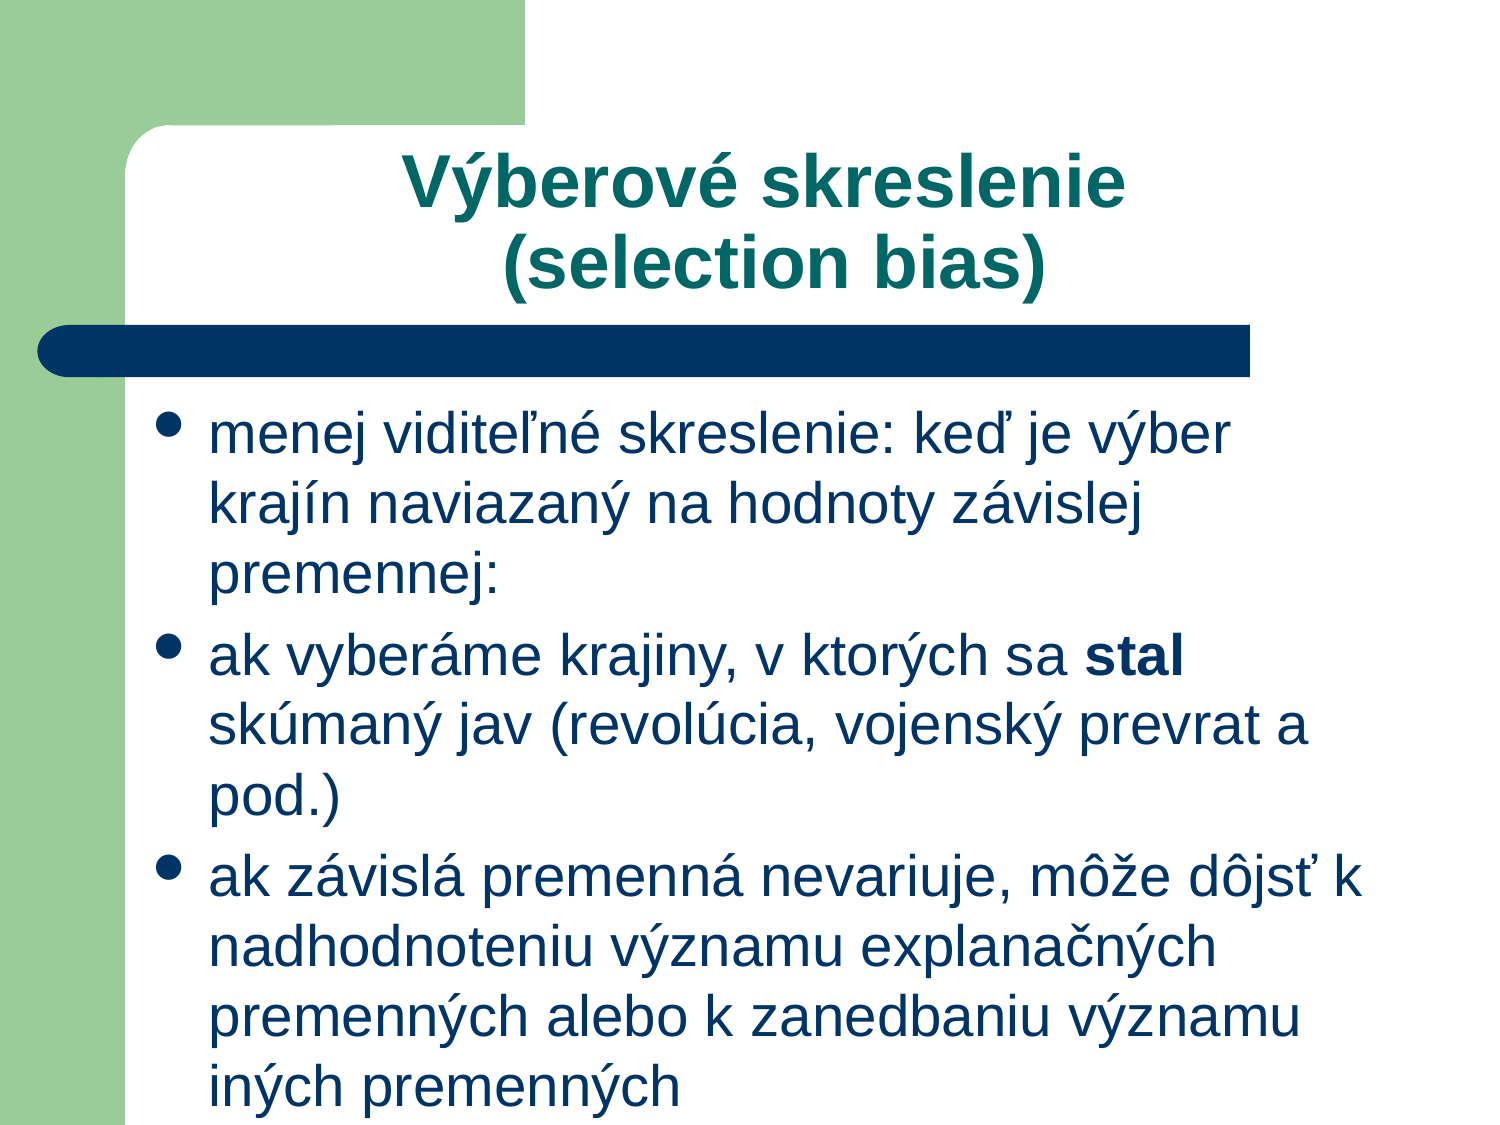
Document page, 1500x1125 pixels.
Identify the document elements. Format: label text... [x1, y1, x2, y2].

list menej viditeľné skreslenie: keď je výber krajín naviazaný na hodnoty závislej premennej: ak vyberáme krajiny, v ktorých sa stal skúmaný jav (revolúcia, vojenský prevrat a pod.) ak závislá premenná nevariuje, môže dôjsť k nadhodnoteniu významu explanačných premenných alebo k zanedbaniu významu iných premenných [137, 387, 1400, 999]
title Výberové skreslenie (selection bias) [125, 125, 1425, 313]
